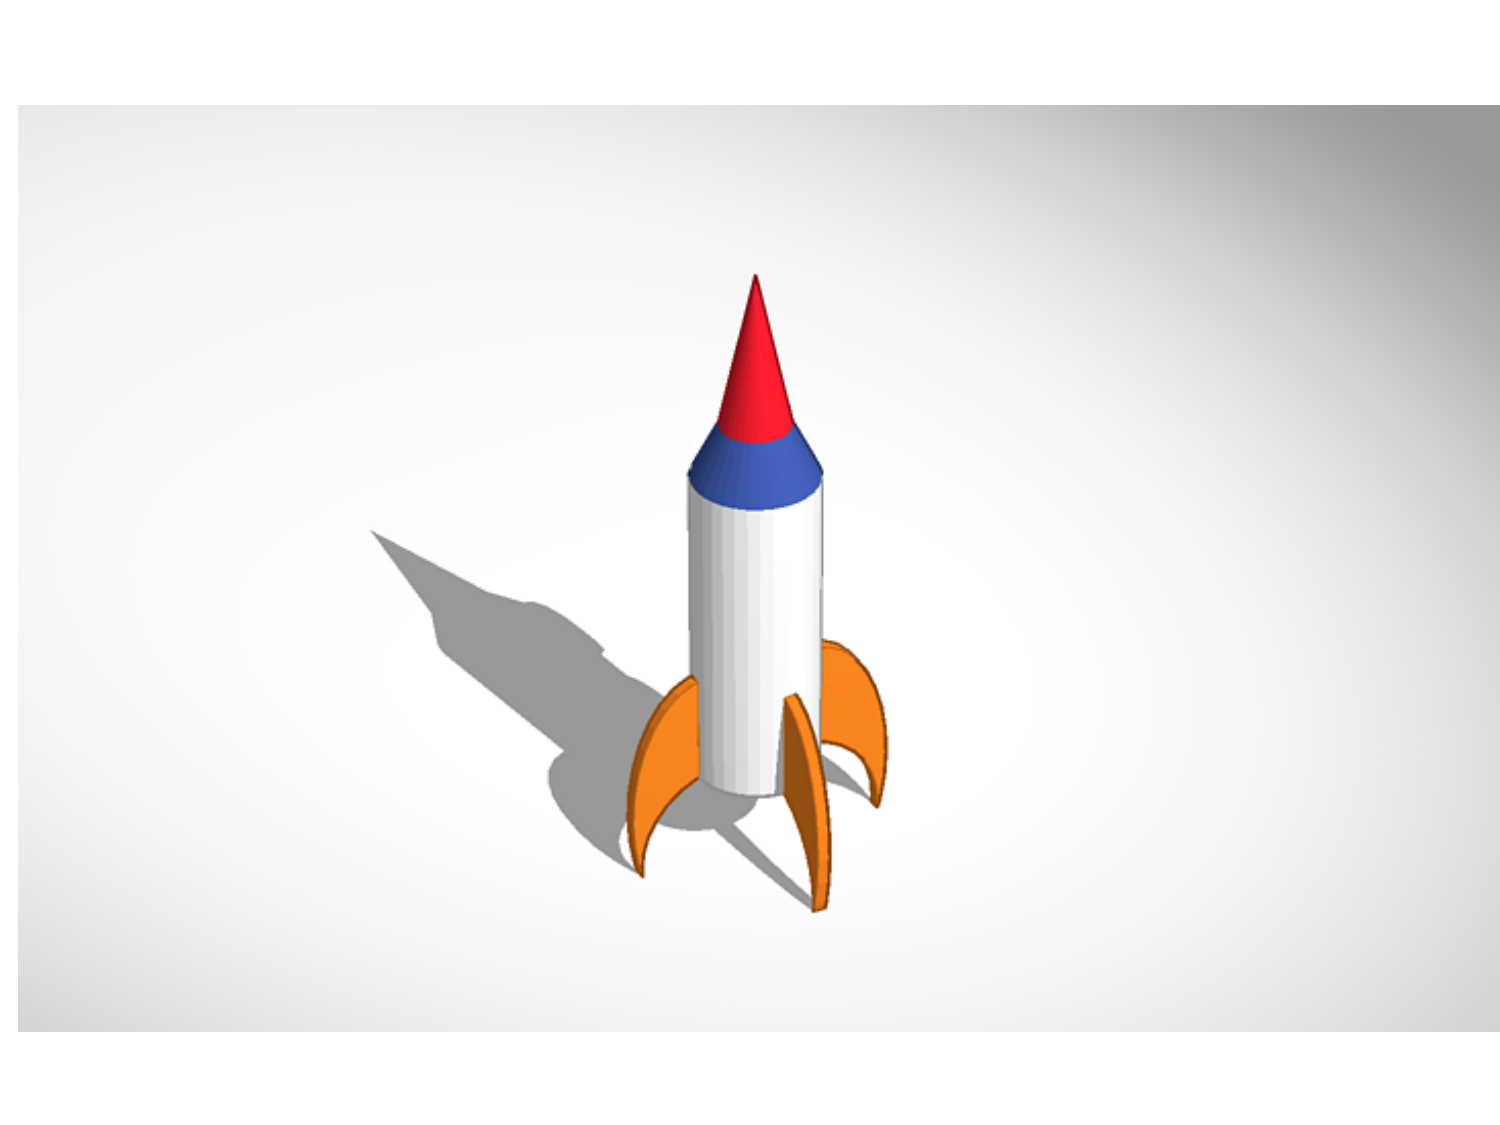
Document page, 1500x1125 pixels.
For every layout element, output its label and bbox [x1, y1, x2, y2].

picture [18, 105, 1500, 1032]
